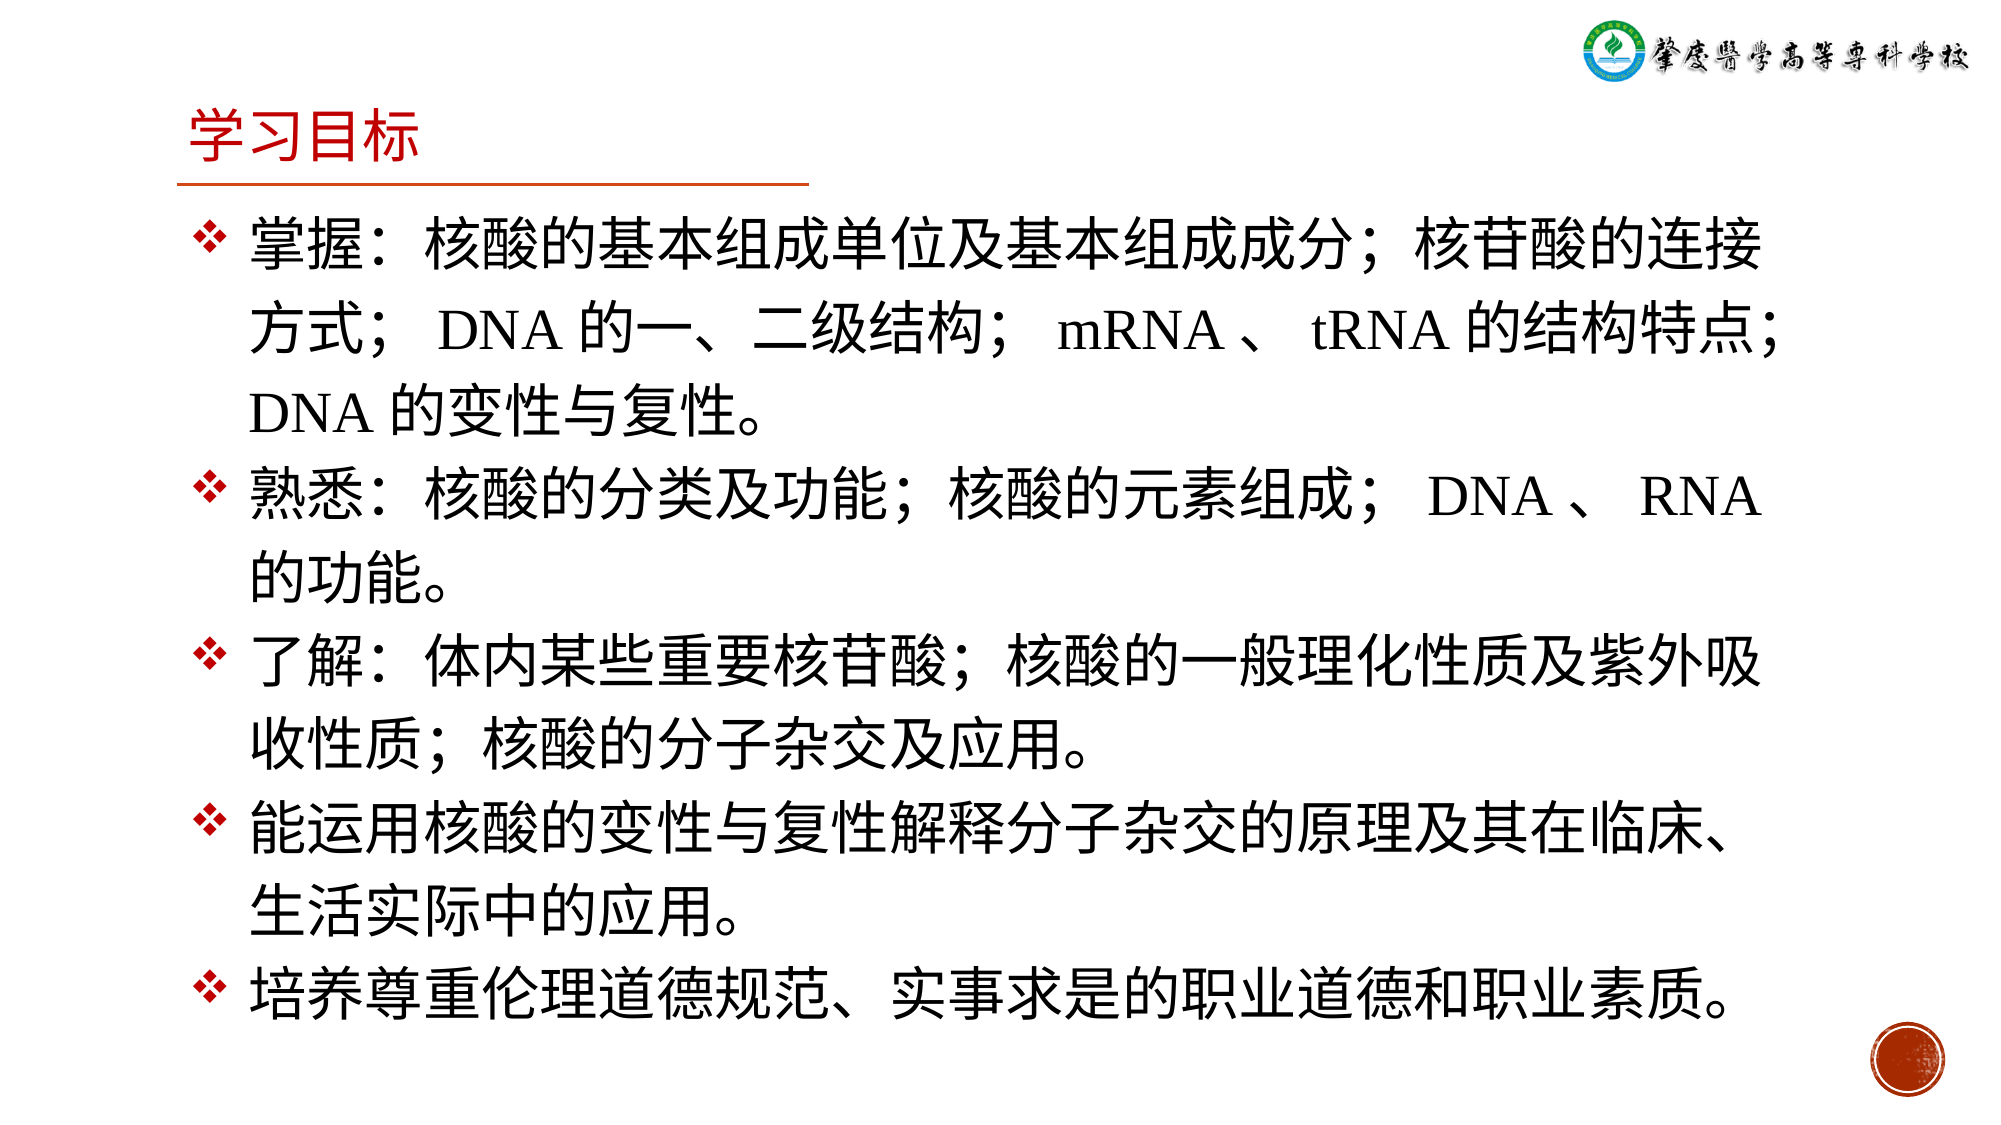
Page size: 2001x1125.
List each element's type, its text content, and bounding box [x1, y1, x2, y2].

text_box [1870, 1021, 1946, 1097]
text_box 掌握：核酸的基本组成单位及基本组成成分；核苷酸的连接方式；DNA的一、二级结构；mRNA、tRNA的结构特点；DNA的变性与复性。 熟悉：核酸的分类及功能；核酸的元素组成；DNA、RNA的功能。 了解：体内某些重要核苷酸；核酸的一般理化性质及紫外吸收性质；核酸的分子杂交及应用。 能运用核酸的变性与复性解释分子杂交的原理及其在临床、生活实际中的应用。 培养尊重伦理道德规范、实事求是的职业道德和职业素质。 [174, 186, 1816, 1044]
text_box 学习目标 [173, 91, 493, 185]
picture [1571, 19, 1981, 90]
